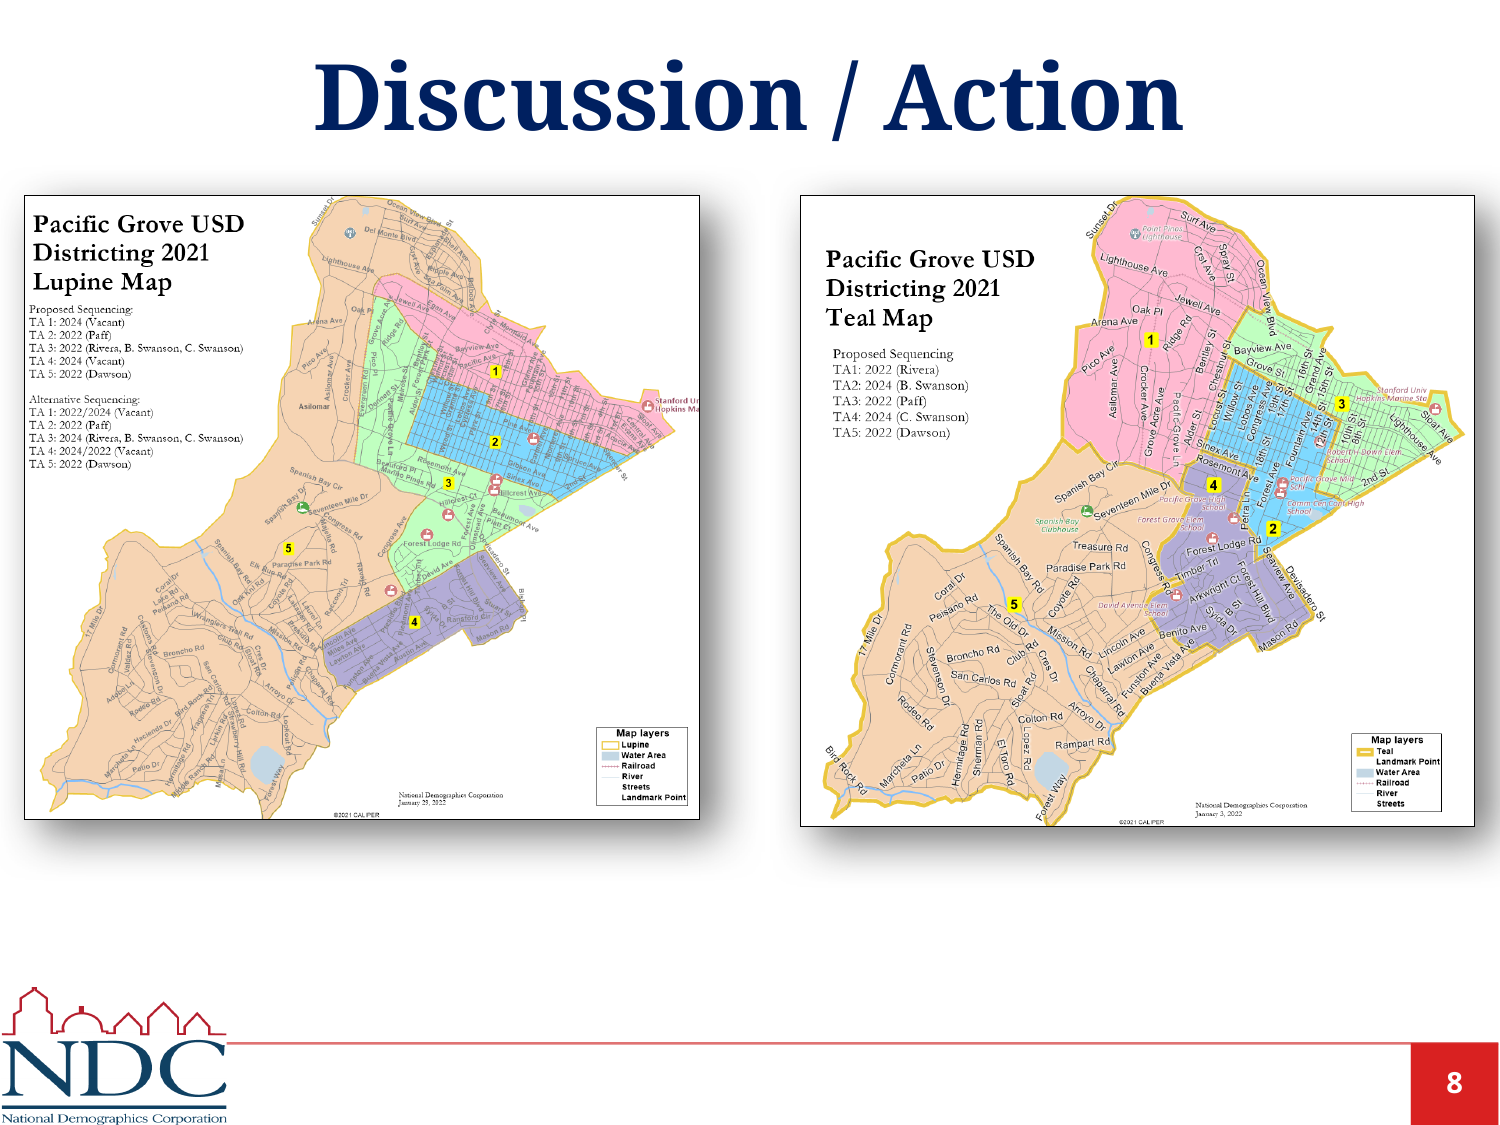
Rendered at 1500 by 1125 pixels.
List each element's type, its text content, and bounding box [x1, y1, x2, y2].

slide_number 8 [1410, 1043, 1499, 1125]
title Discussion / Action [0, 0, 1500, 188]
picture [24, 194, 701, 820]
picture [799, 194, 1476, 827]
